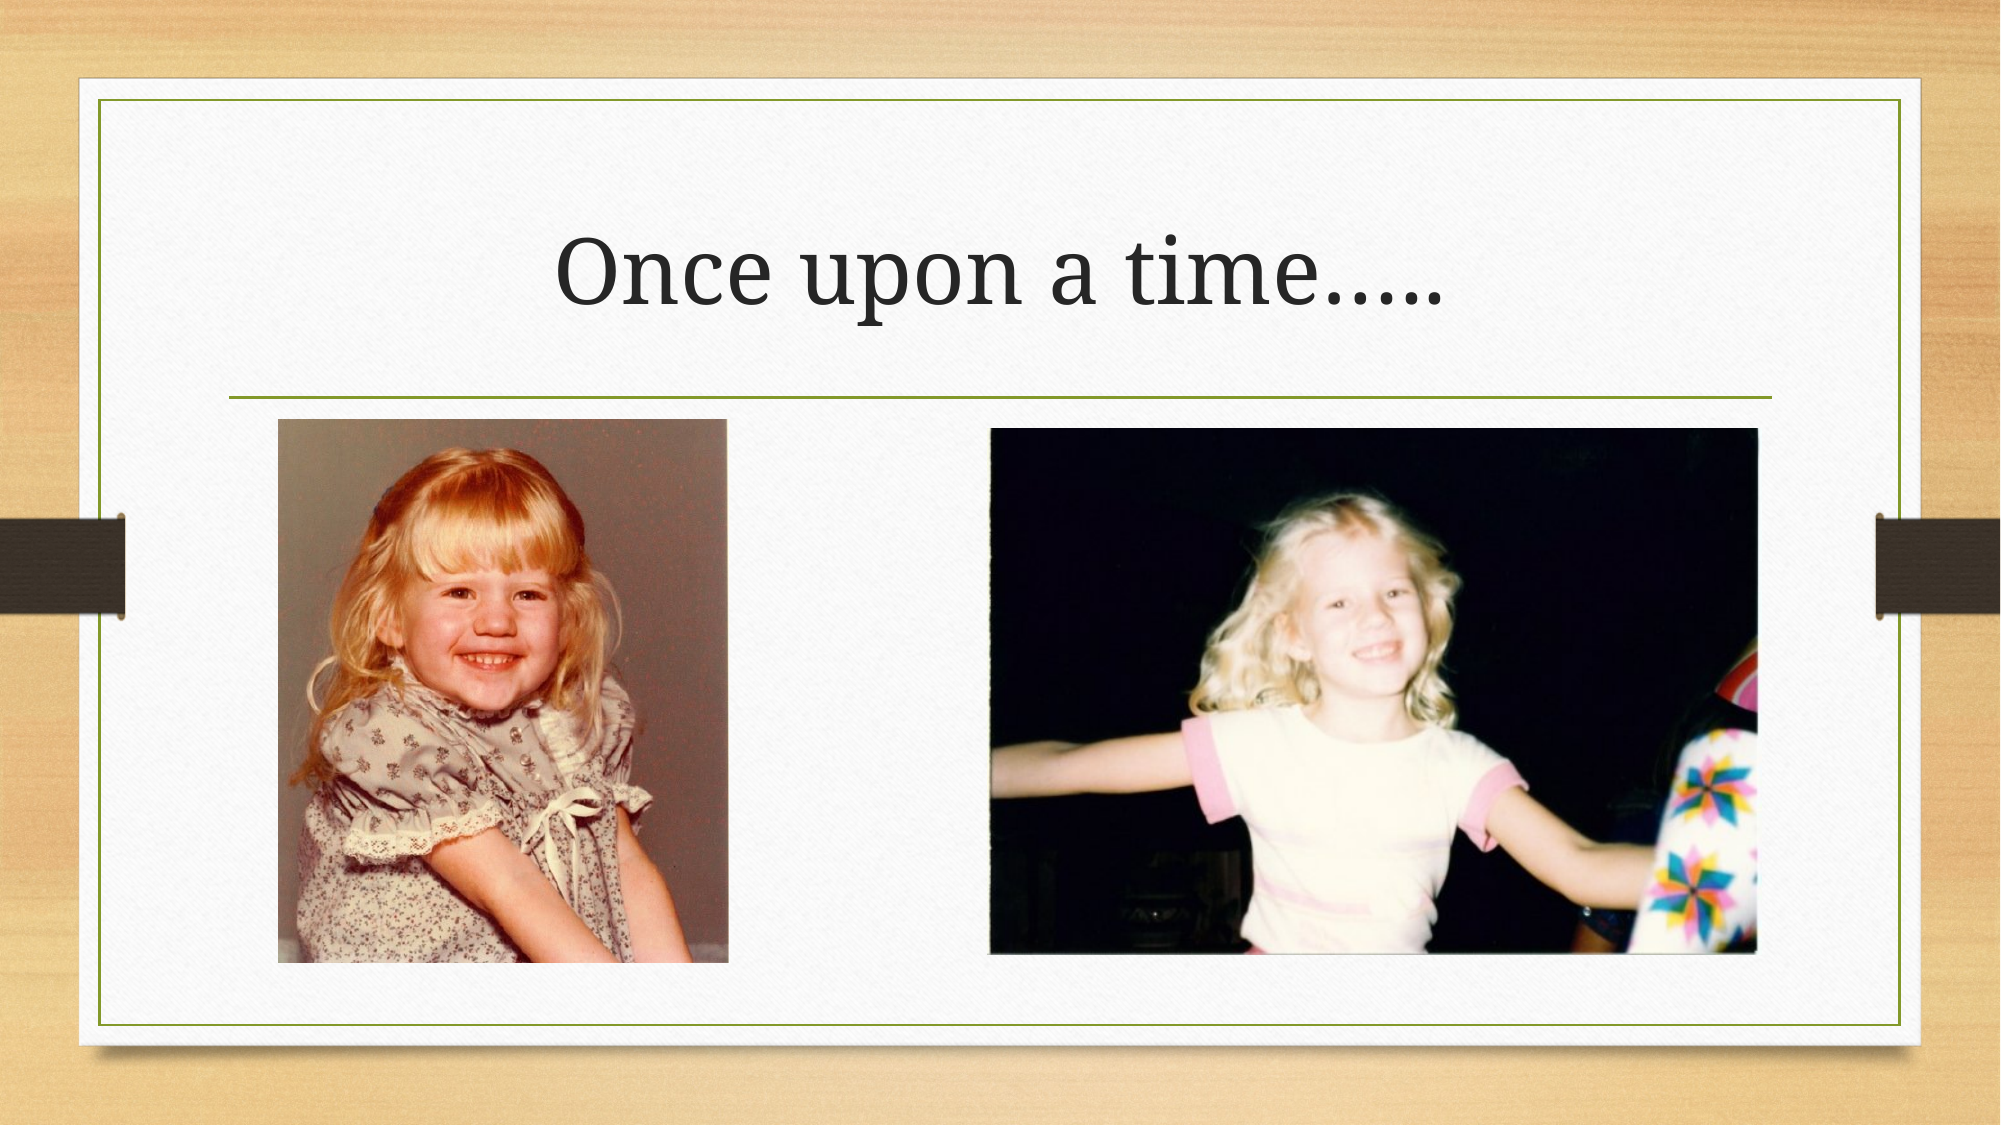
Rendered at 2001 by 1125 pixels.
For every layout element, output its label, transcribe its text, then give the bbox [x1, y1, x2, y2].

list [278, 419, 730, 964]
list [987, 427, 1763, 956]
title Once upon a time….. [212, 161, 1788, 375]
picture [0, 0, 2001, 1125]
